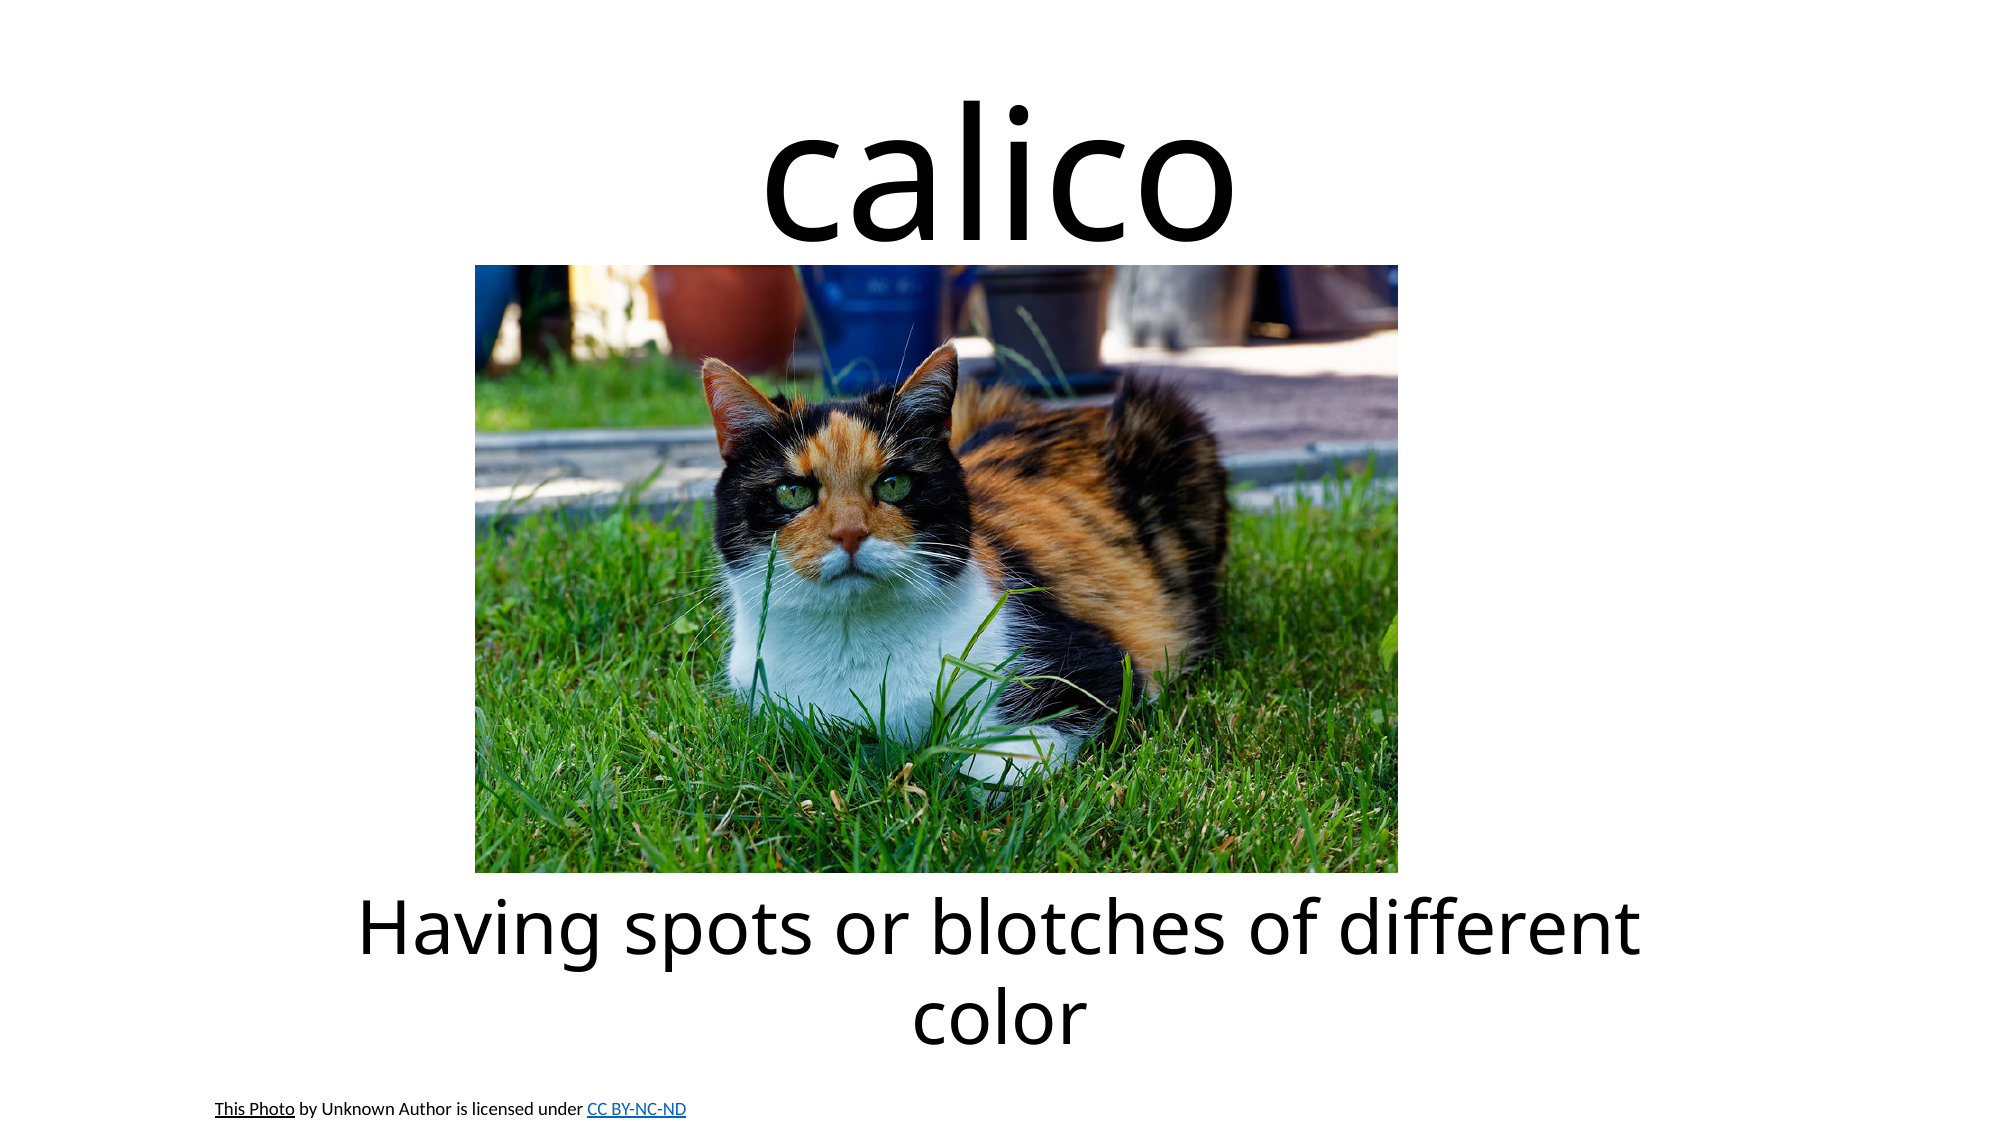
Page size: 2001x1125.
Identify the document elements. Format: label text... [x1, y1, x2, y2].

text_box Having spots or blotches of different color [249, 872, 1750, 1068]
text_box This Photo by Unknown Author is licensed under CC BY-NC-ND [200, 1089, 1800, 1125]
title calico [249, 133, 1750, 288]
picture [475, 265, 1398, 873]
